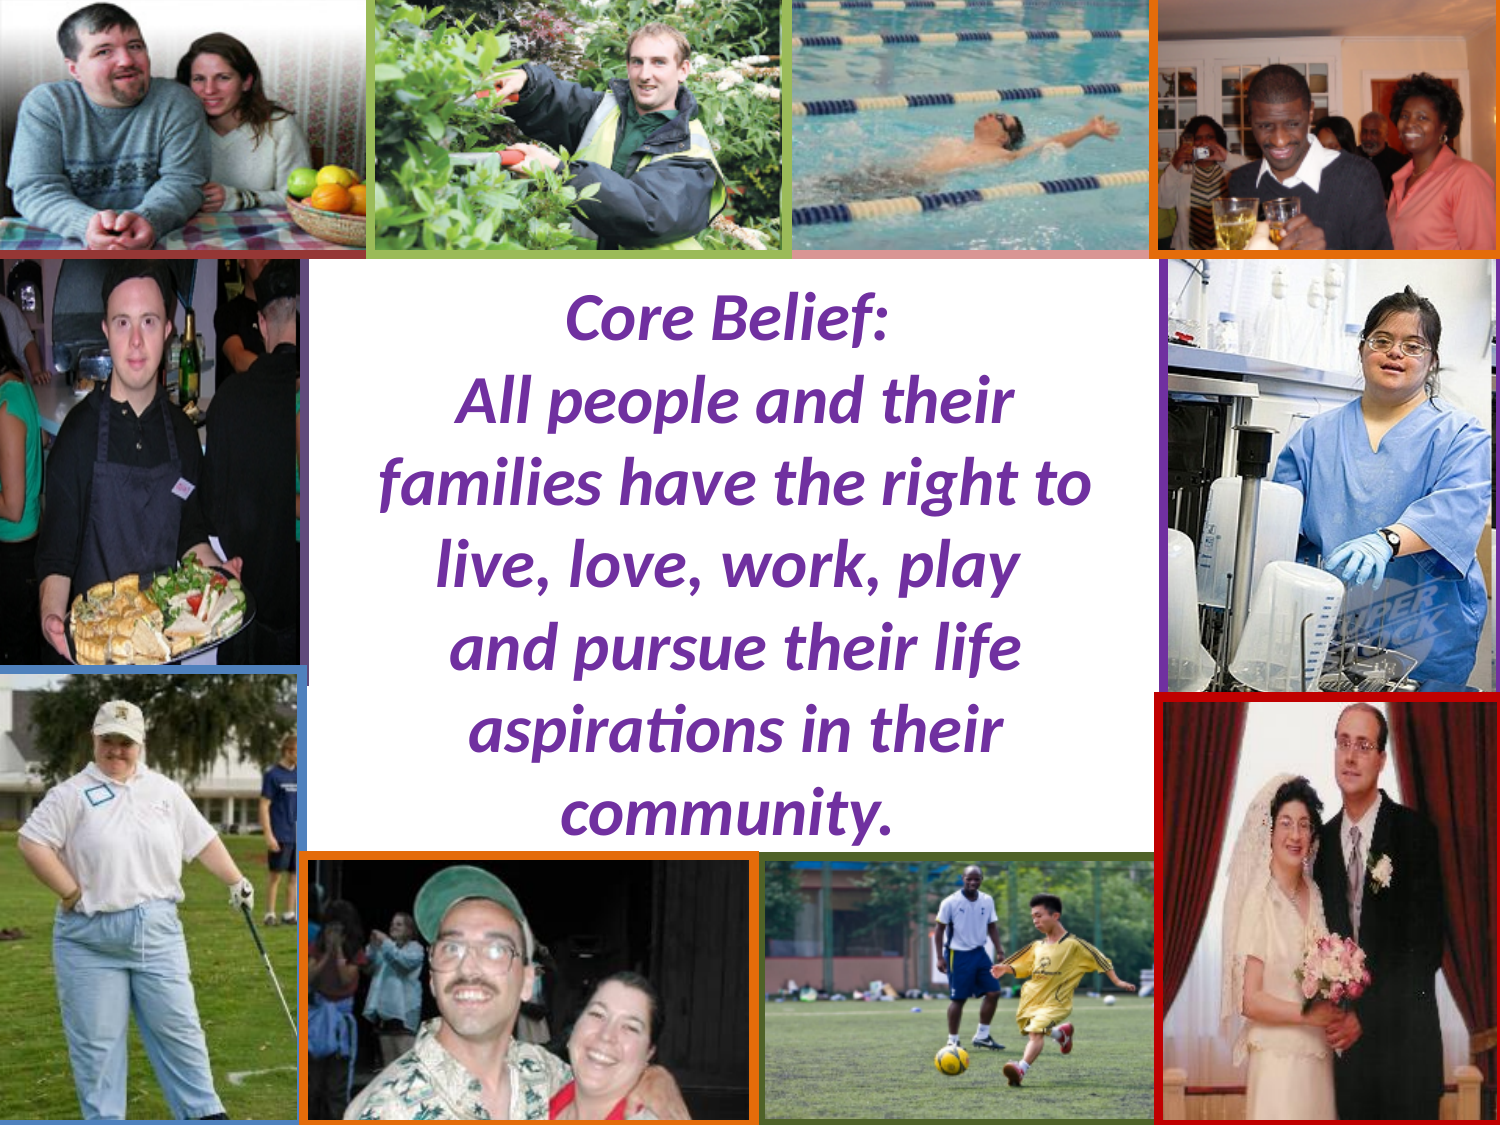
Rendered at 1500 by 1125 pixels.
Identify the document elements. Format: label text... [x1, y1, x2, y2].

picture [0, 0, 1151, 251]
text_box Core Belief: All people and their families have the right to live, love, work, play and pursue their life aspirations in their community. [322, 264, 1150, 857]
picture [307, 859, 750, 1121]
picture [0, 254, 301, 1121]
picture [764, 254, 1498, 1121]
picture [1158, 0, 1497, 251]
